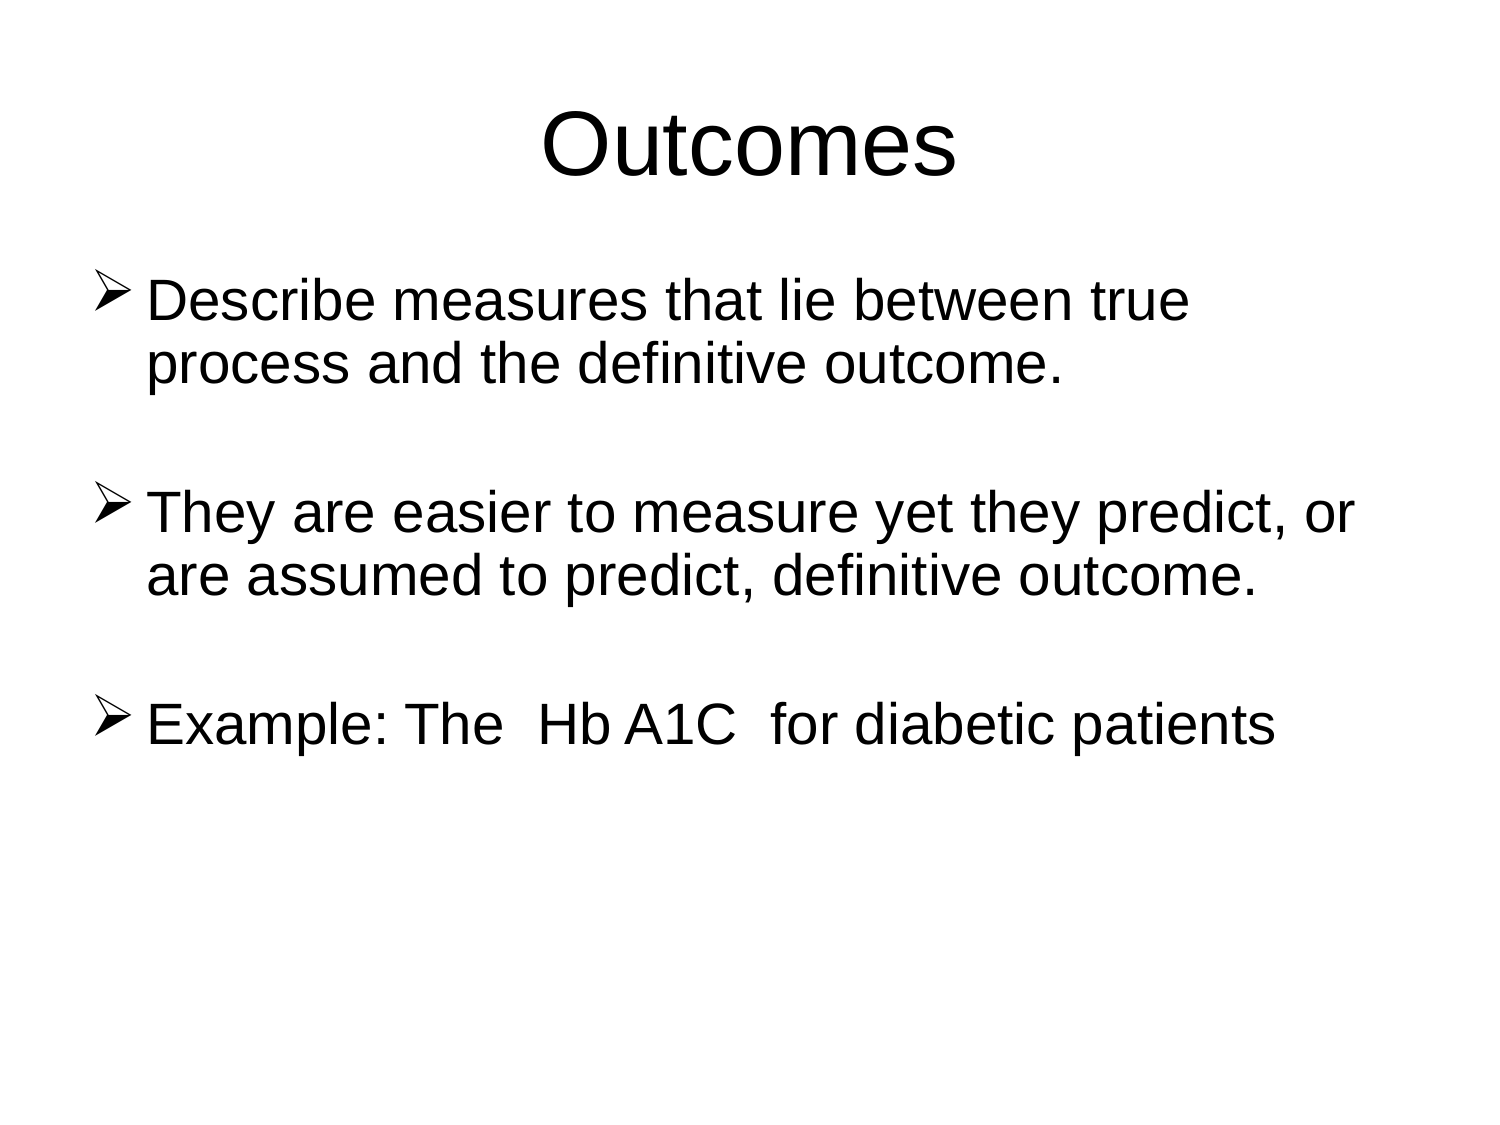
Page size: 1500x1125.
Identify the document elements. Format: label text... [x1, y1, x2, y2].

list Describe measures that lie between true process and the definitive outcome. They are easier to measure yet they predict, or are assumed to predict, definitive outcome. Example: The Hb A1C for diabetic patients [74, 262, 1426, 1006]
title Outcomes [74, 44, 1426, 233]
